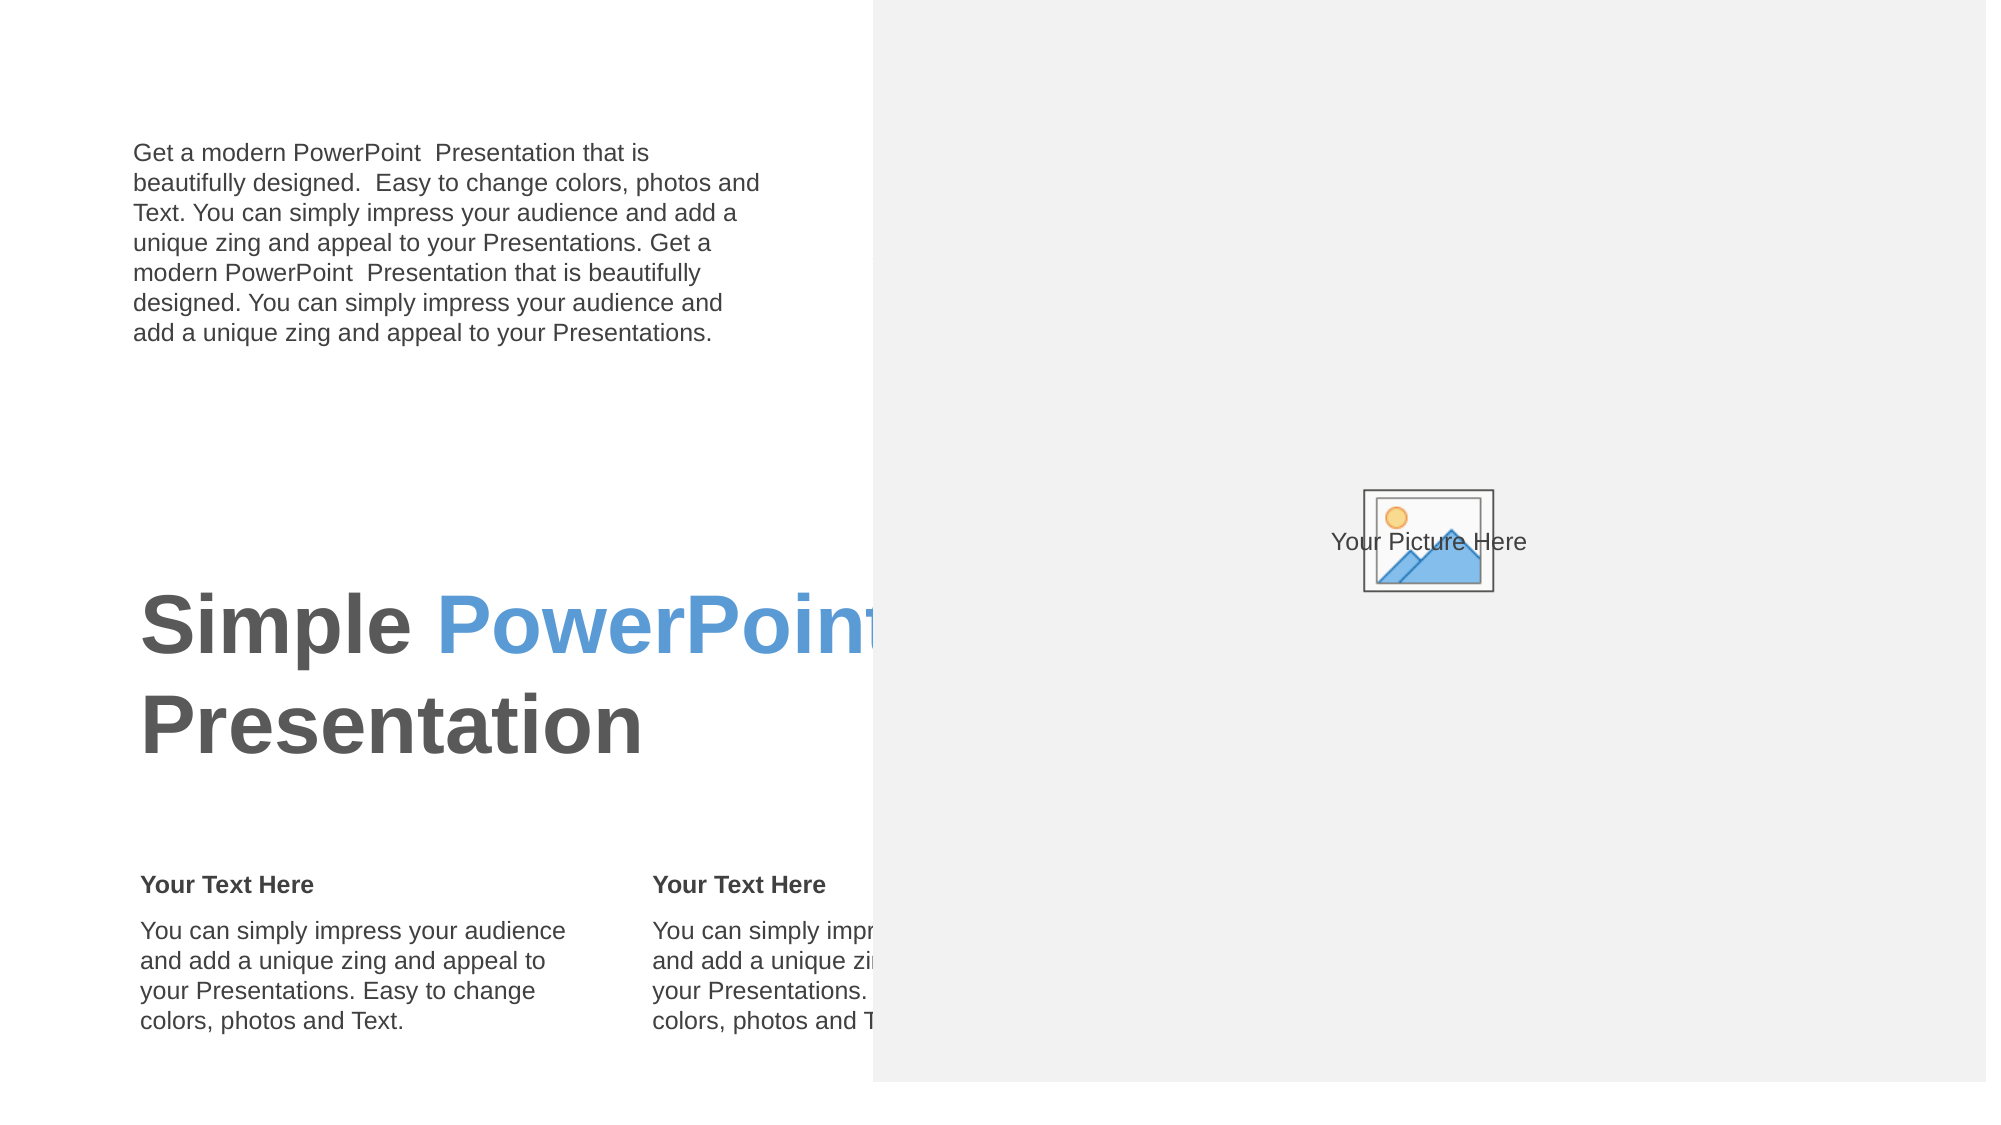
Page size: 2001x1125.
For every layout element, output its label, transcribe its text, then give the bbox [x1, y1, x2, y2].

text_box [125, 861, 598, 1044]
picture [872, 0, 1986, 1082]
text_box Get a modern PowerPoint Presentation that is beautifully designed. Easy to change colors, photos and Text. You can simply impress your audience and add a unique zing and appeal to your Presentations. Get a modern PowerPoint Presentation that is beautifully designed. You can simply impress your audience and add a unique zing and appeal to your Presentations. [118, 129, 780, 354]
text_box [637, 861, 872, 1044]
text_box Simple PowerPoint Presentation [125, 562, 872, 778]
